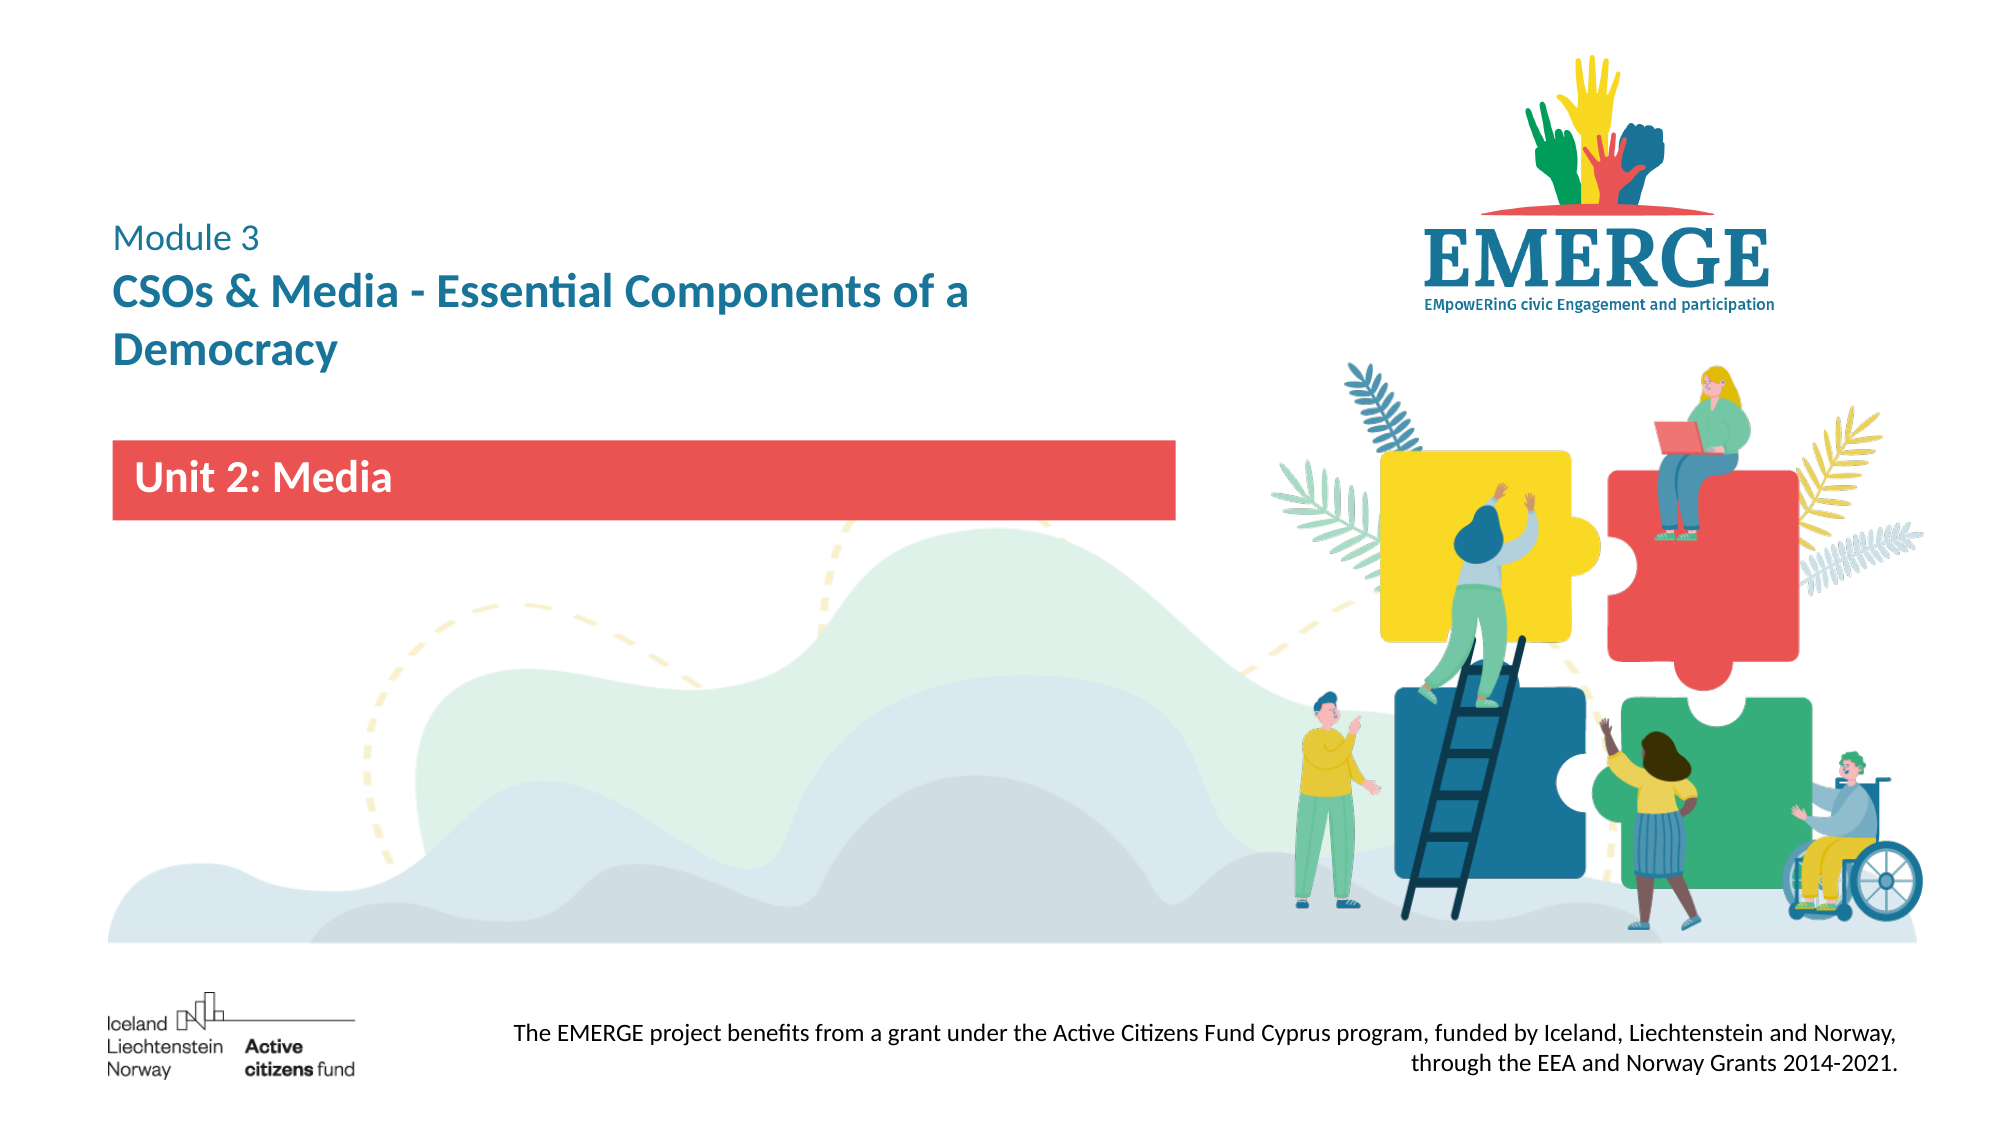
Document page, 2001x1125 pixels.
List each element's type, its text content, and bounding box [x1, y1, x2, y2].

picture [108, 55, 1924, 944]
picture [108, 992, 356, 1080]
text_box [112, 440, 1176, 521]
subtitle Unit 2: Media [134, 453, 1014, 508]
title Module 3 CSOs & Media - Essential Components of a Democracy [112, 213, 1198, 376]
